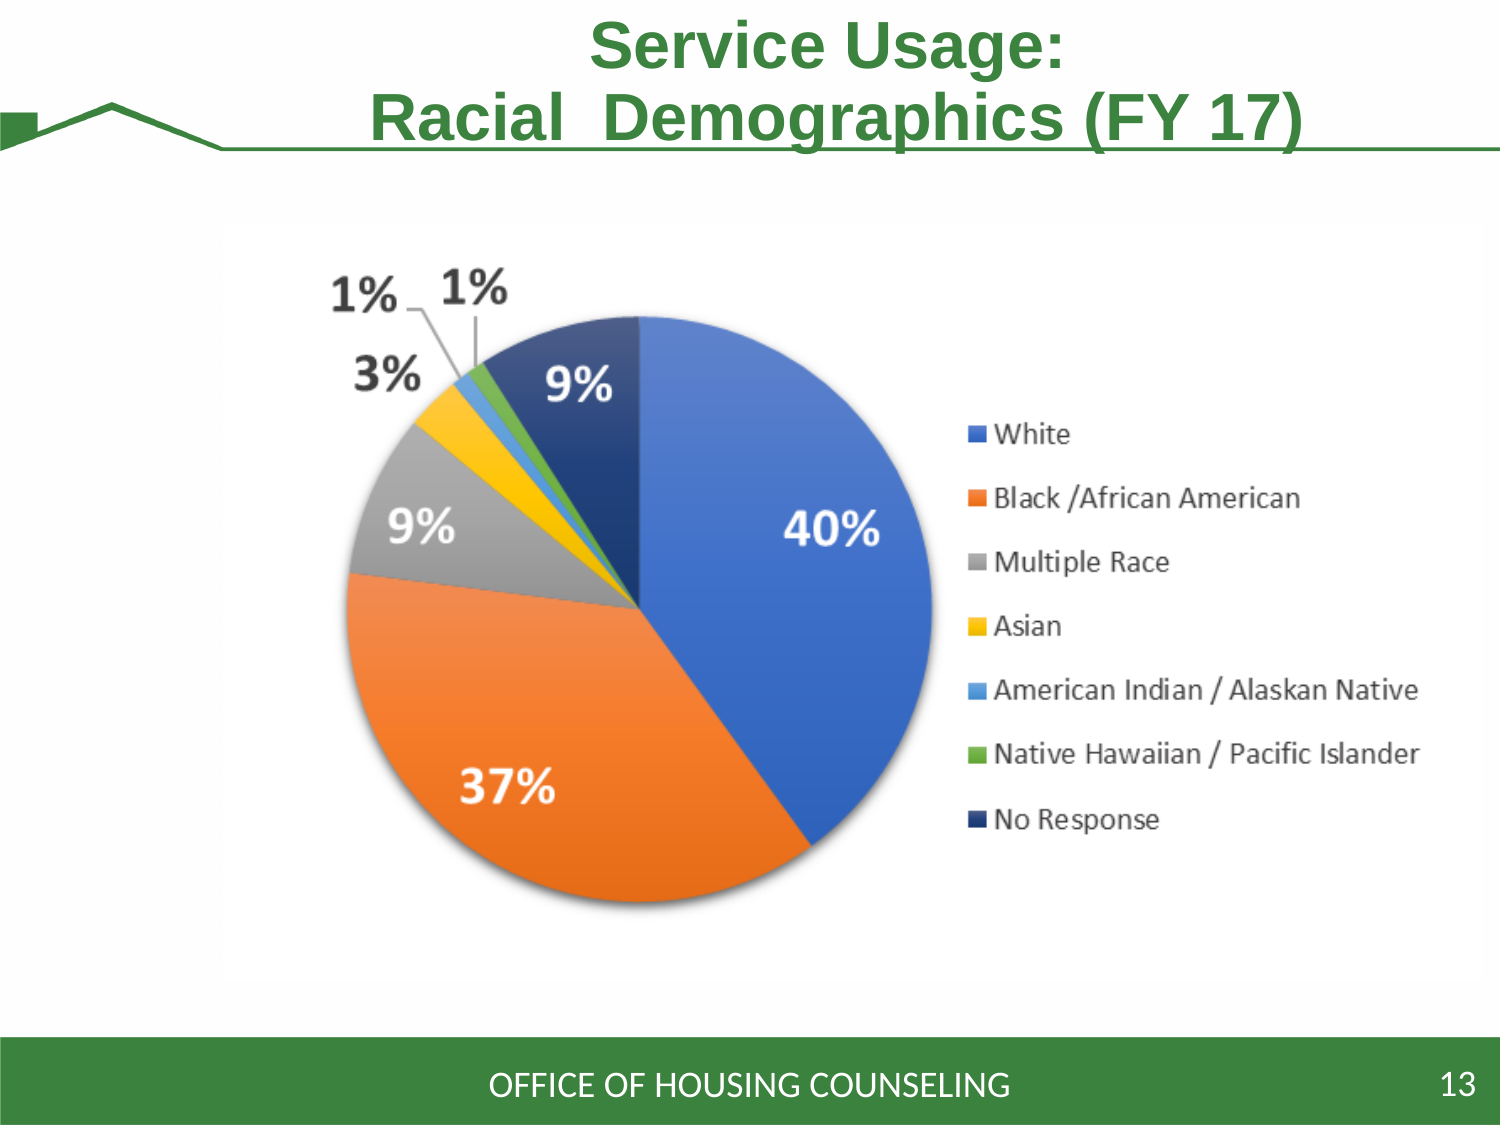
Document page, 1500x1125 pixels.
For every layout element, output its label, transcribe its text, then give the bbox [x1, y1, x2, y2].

picture [0, 0, 1500, 1125]
title Service Usage: Racial Demographics (FY 17) [222, 7, 1452, 159]
